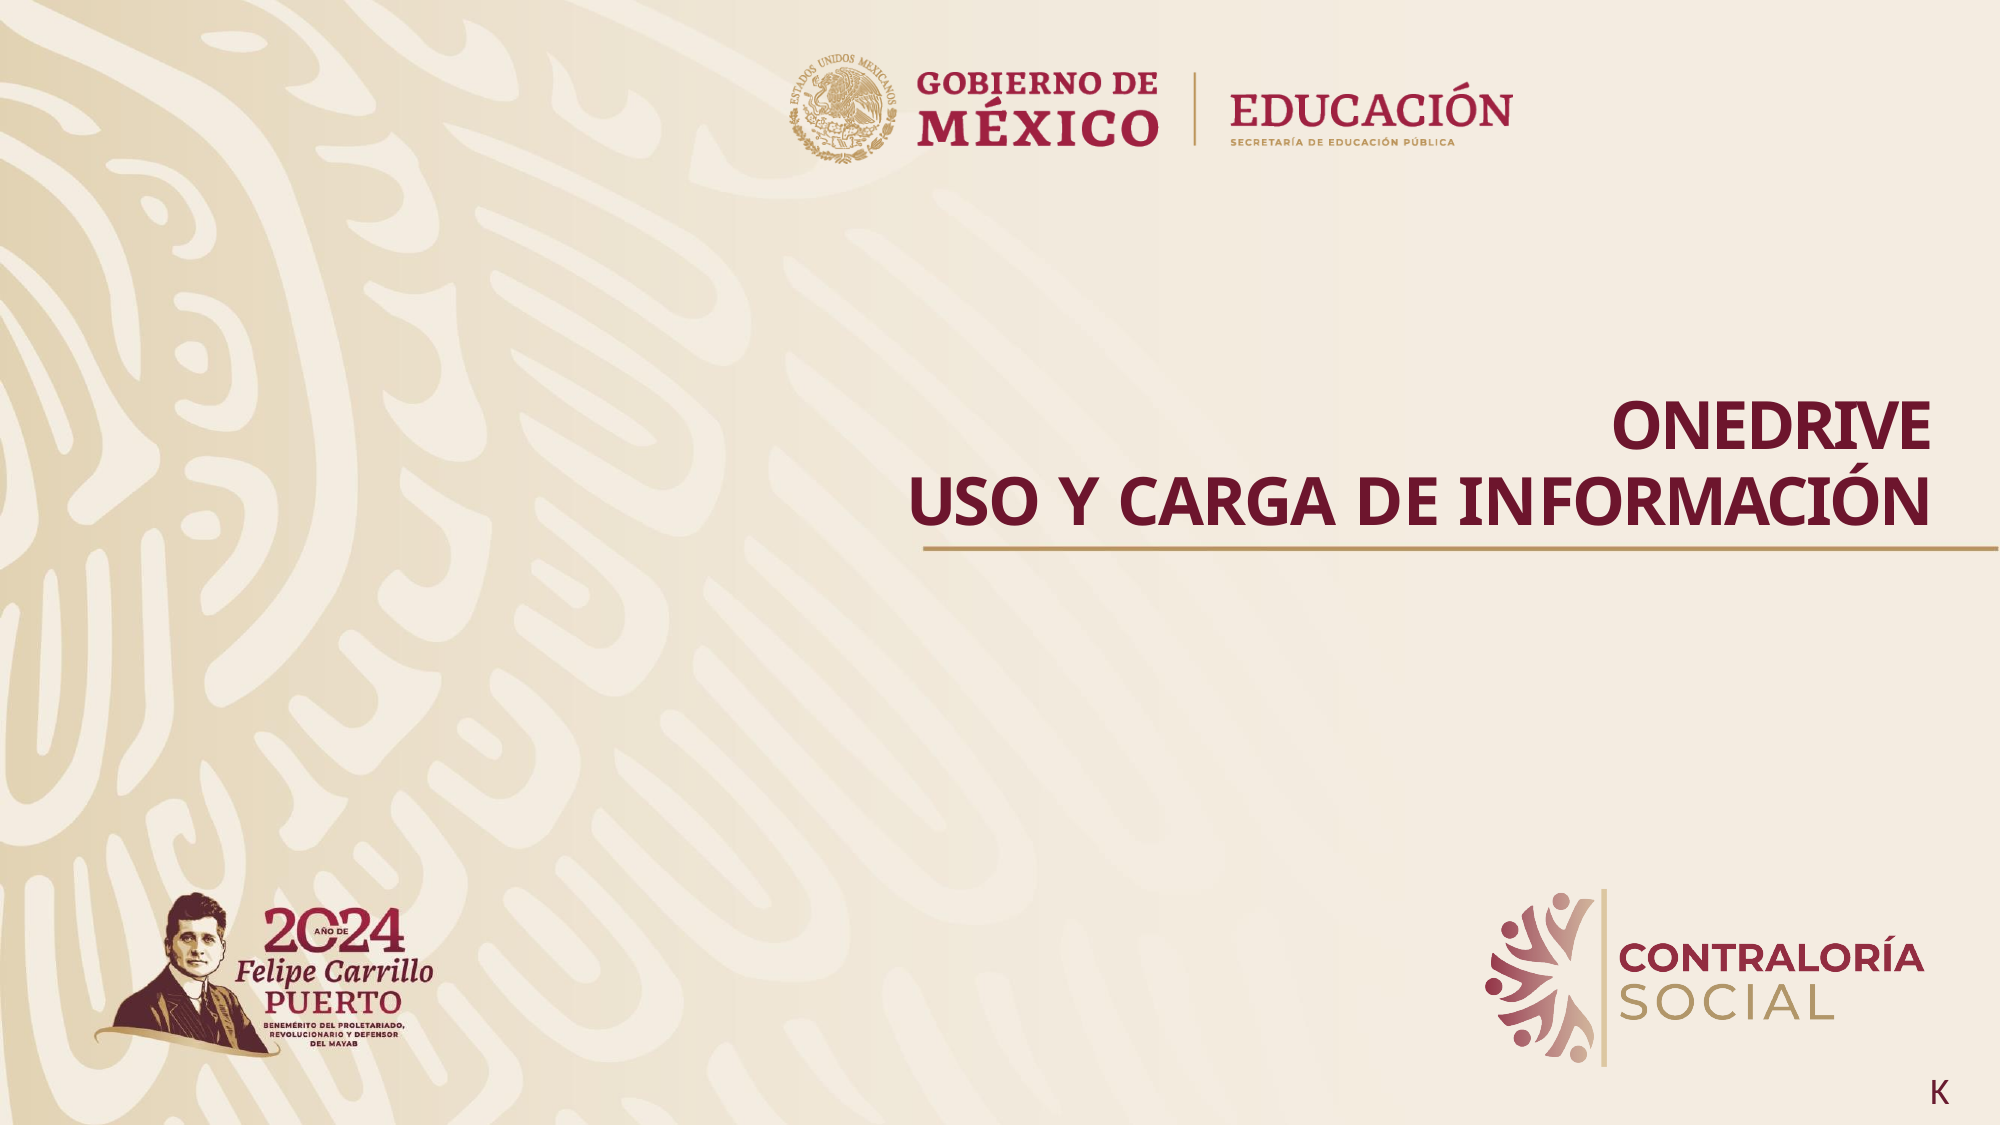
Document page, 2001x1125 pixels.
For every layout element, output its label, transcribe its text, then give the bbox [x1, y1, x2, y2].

text_box K [1928, 1077, 1952, 1113]
picture [0, 0, 2000, 1125]
title ONEDRIVE USO Y CARGA DE INFORMACIÓN [64, 384, 1936, 575]
